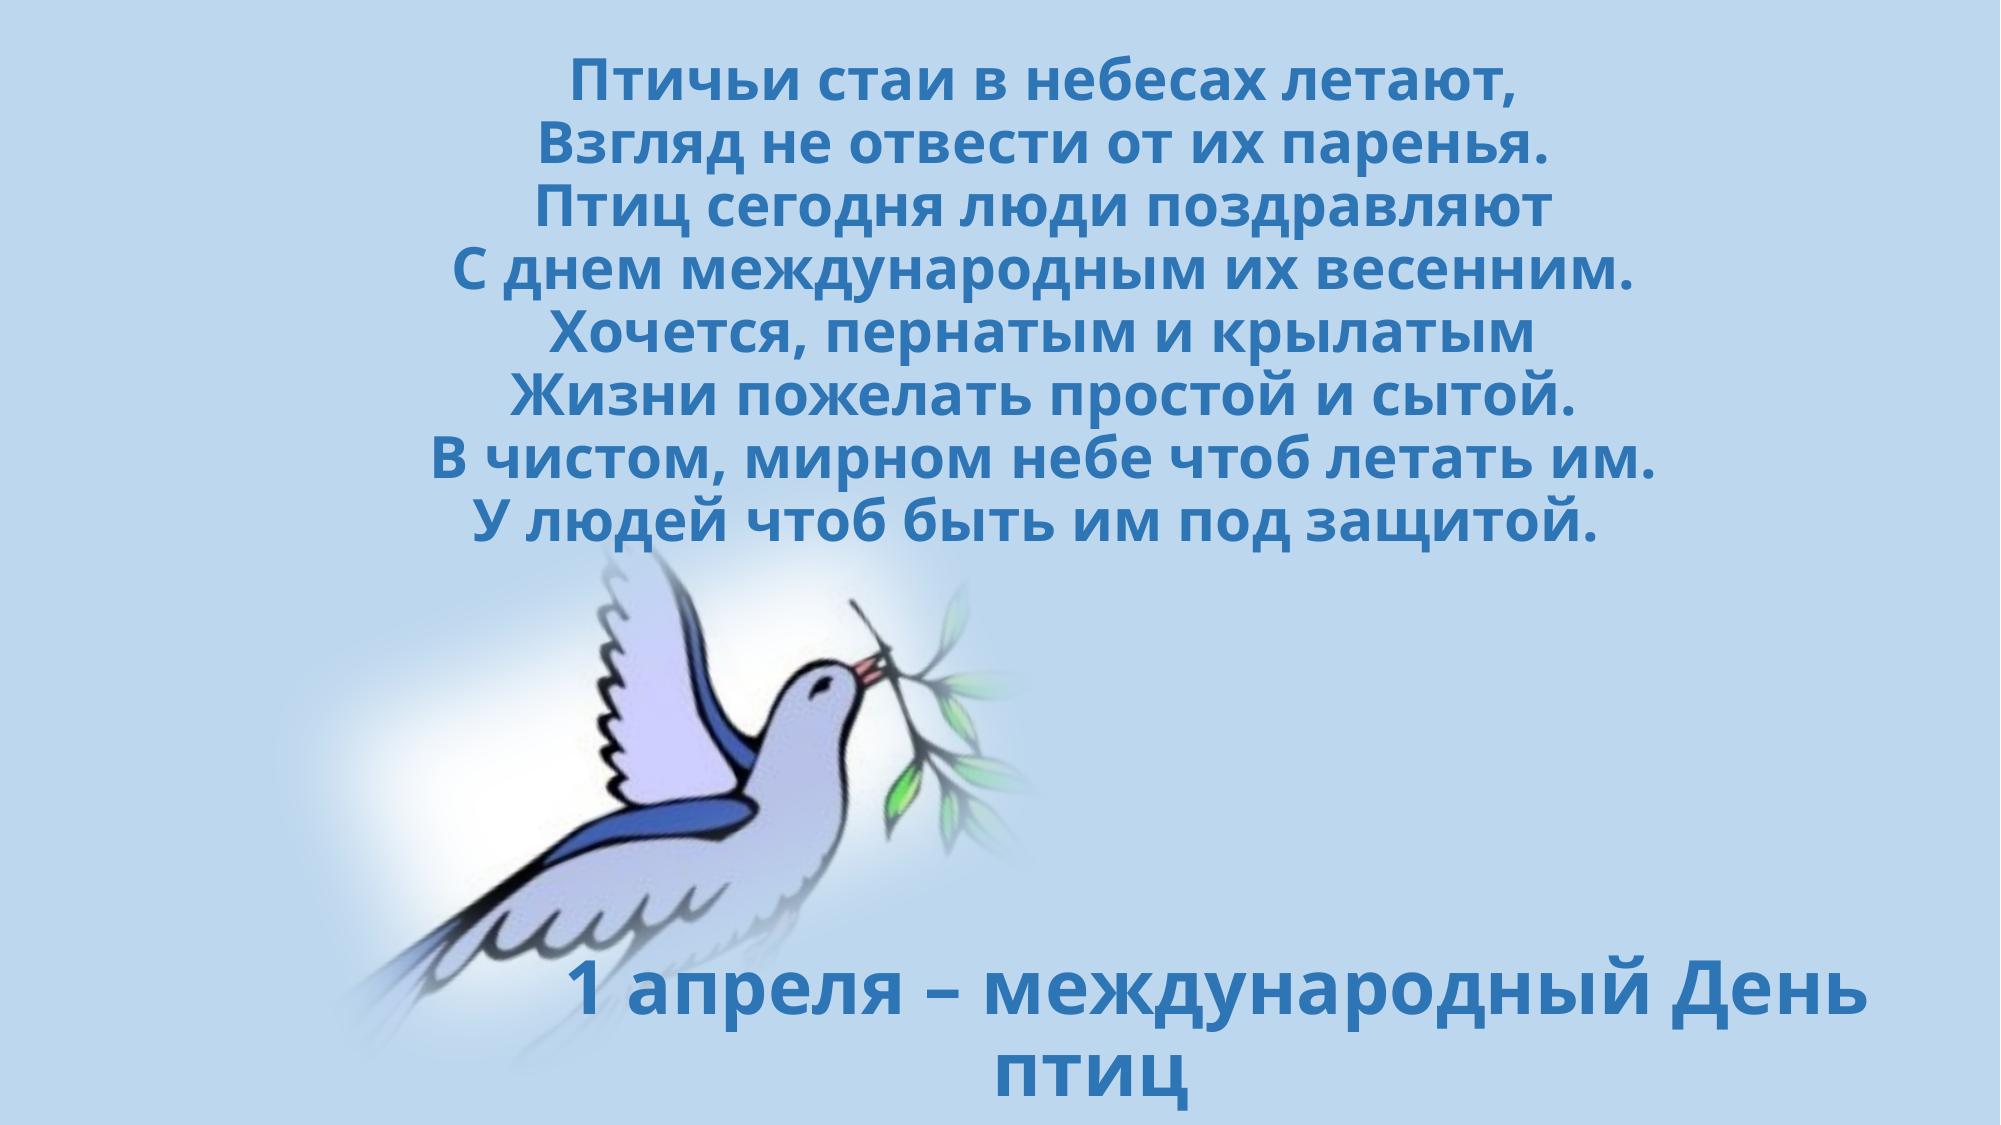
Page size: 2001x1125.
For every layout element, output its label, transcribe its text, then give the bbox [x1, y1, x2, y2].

picture [237, 491, 1065, 1038]
list Птичьи стаи в небесах летают, Взгляд не отвести от их паренья. Птиц сегодня люди поздравляют С днем международным их весенним. Хочется, пернатым и крылатым Жизни пожелать простой и сытой. В чистом, мирном небе чтоб летать им. У людей чтоб быть им под защитой. [165, 42, 1915, 674]
title 1 апреля – международный День птиц [267, 937, 1915, 1125]
